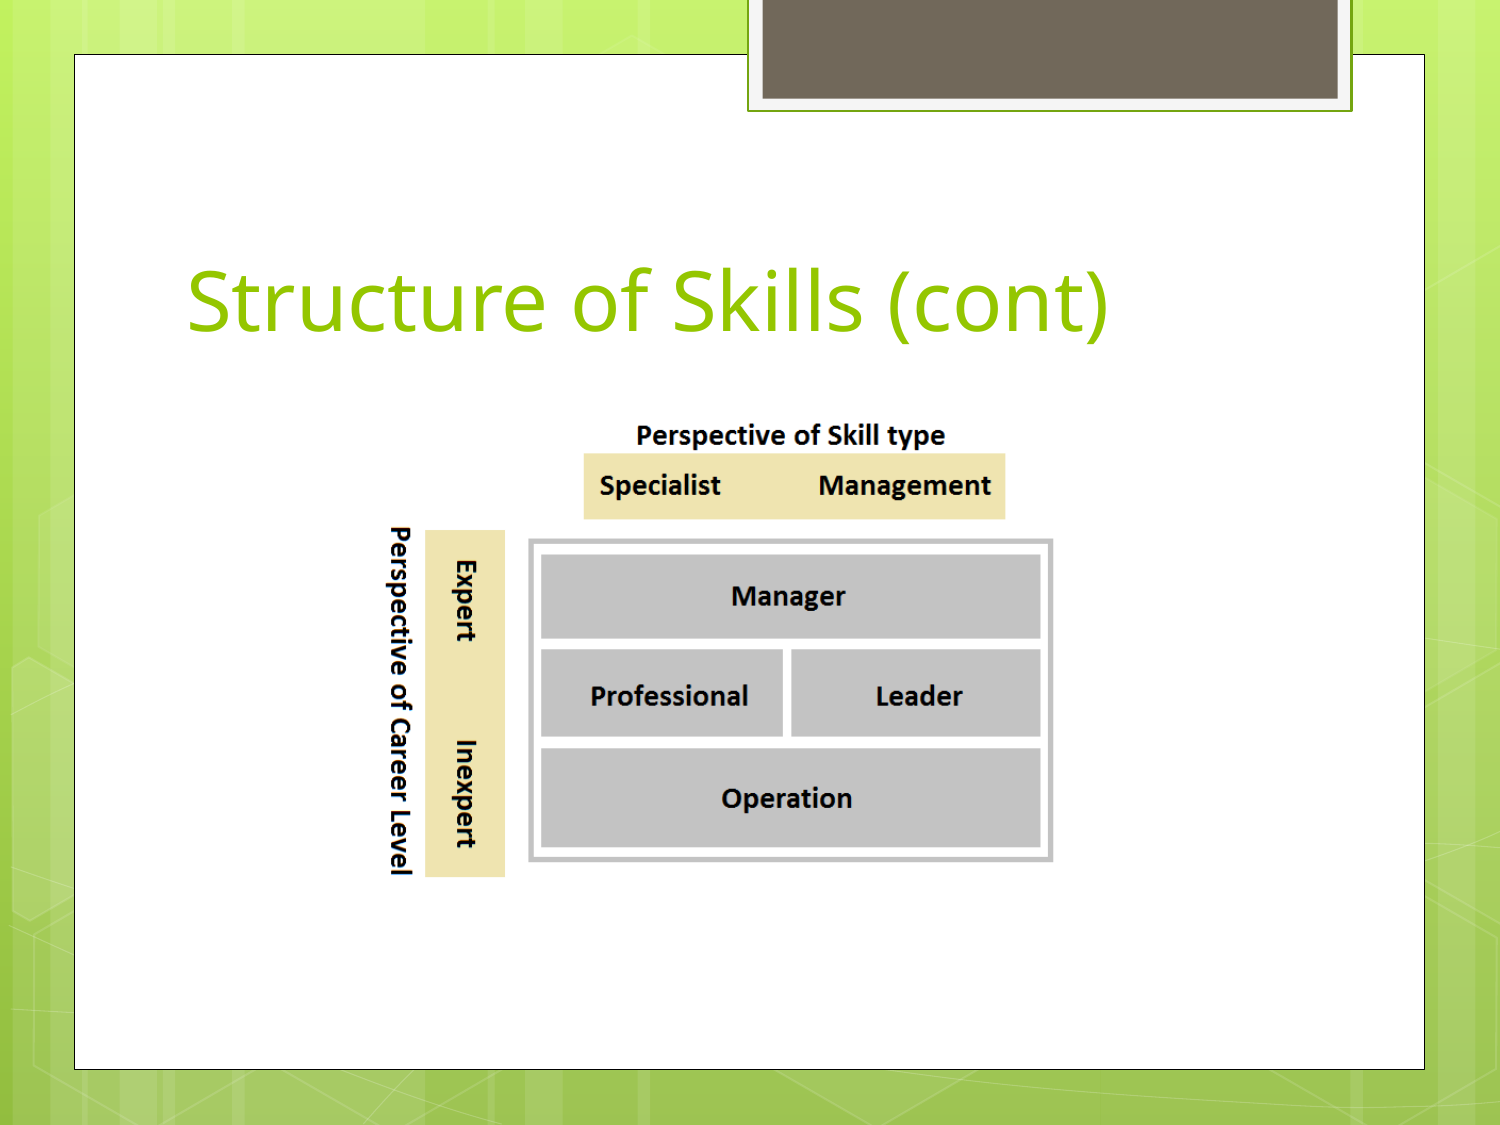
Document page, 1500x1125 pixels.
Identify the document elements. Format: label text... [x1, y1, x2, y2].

title Structure of Skills (cont) [171, 168, 1324, 357]
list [355, 380, 1098, 957]
